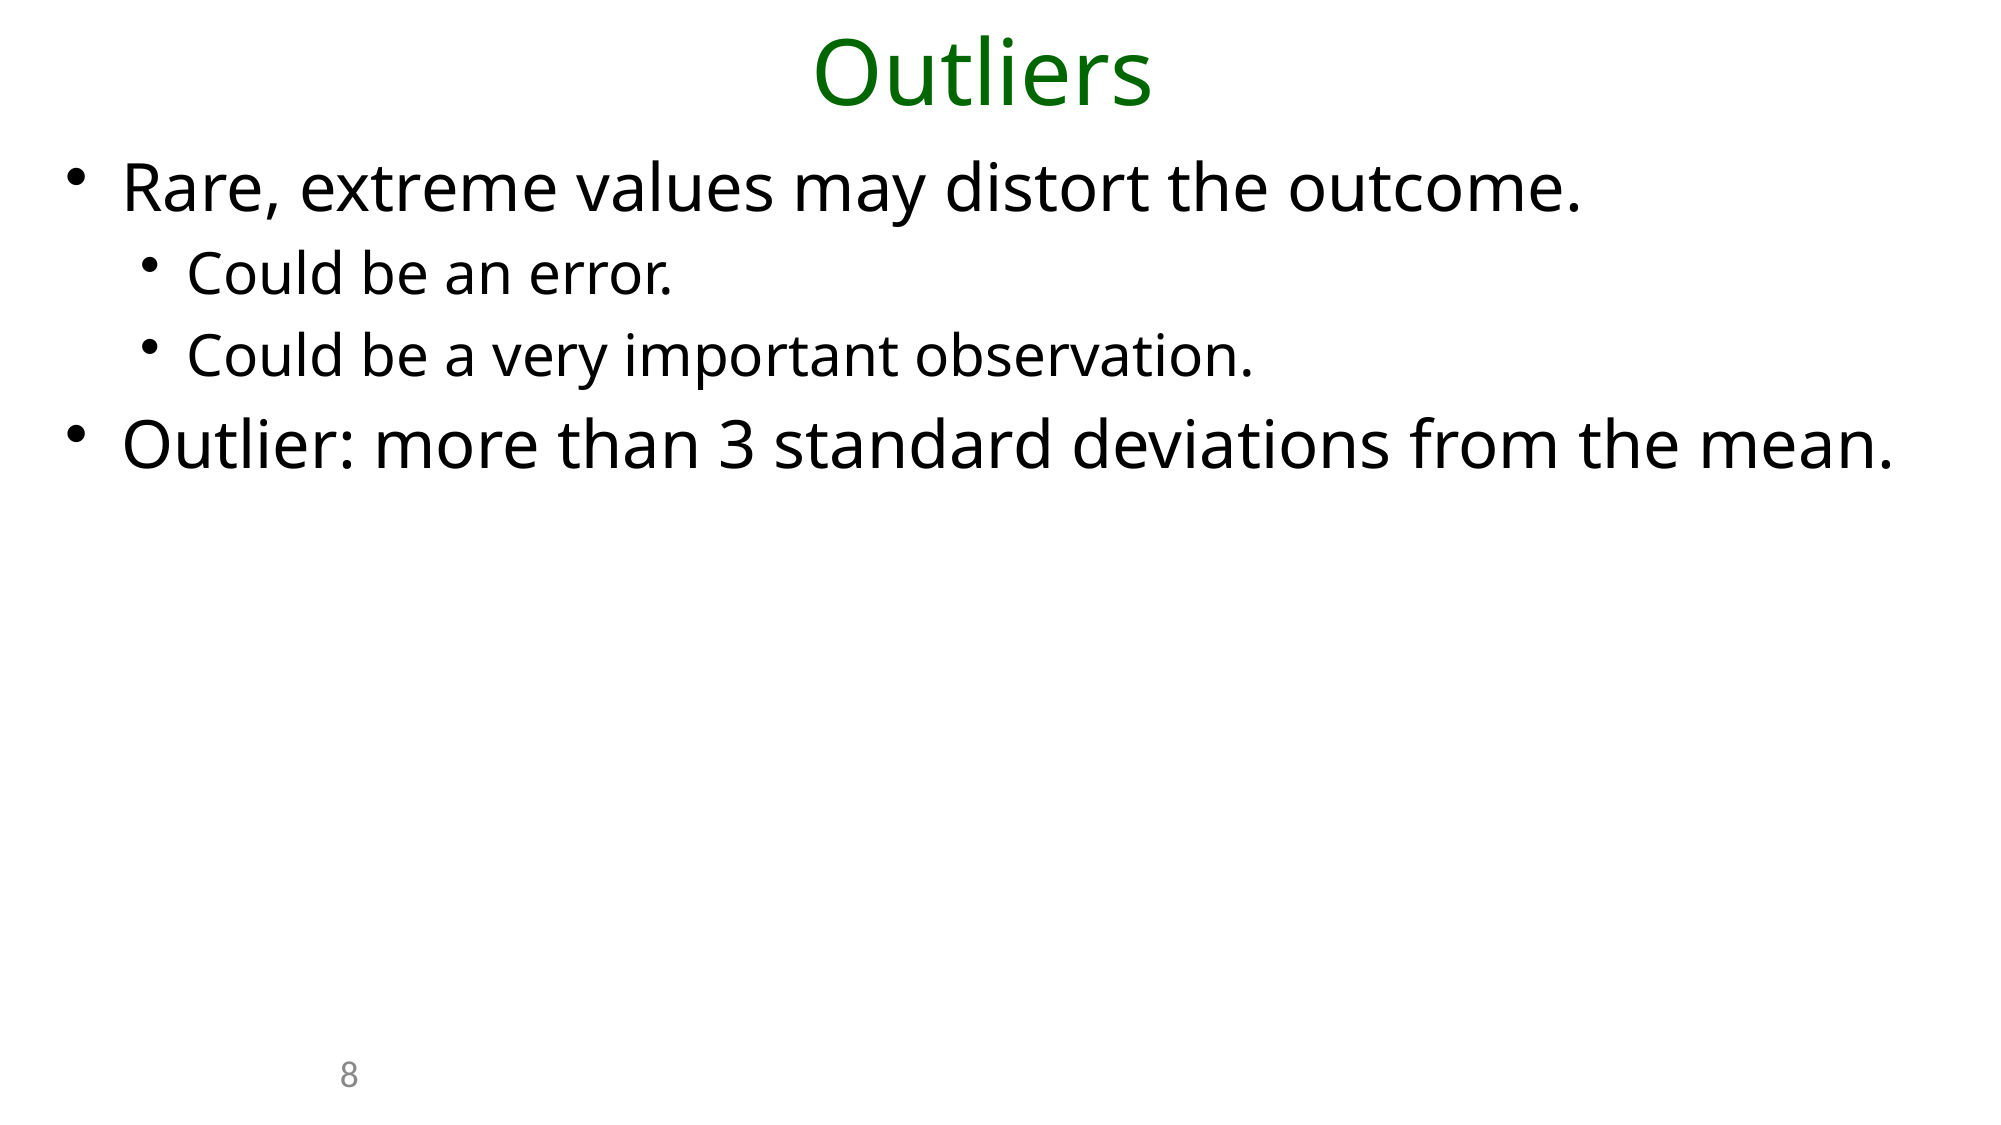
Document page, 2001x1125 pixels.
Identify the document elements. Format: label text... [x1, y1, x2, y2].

slide_number 8 [324, 1063, 675, 1103]
title Outliers [50, 24, 1917, 132]
list Rare, extreme values may distort the outcome. Could be an error. Could be a very important observation. Outlier: more than 3 standard deviations from the mean. [50, 137, 1926, 1063]
